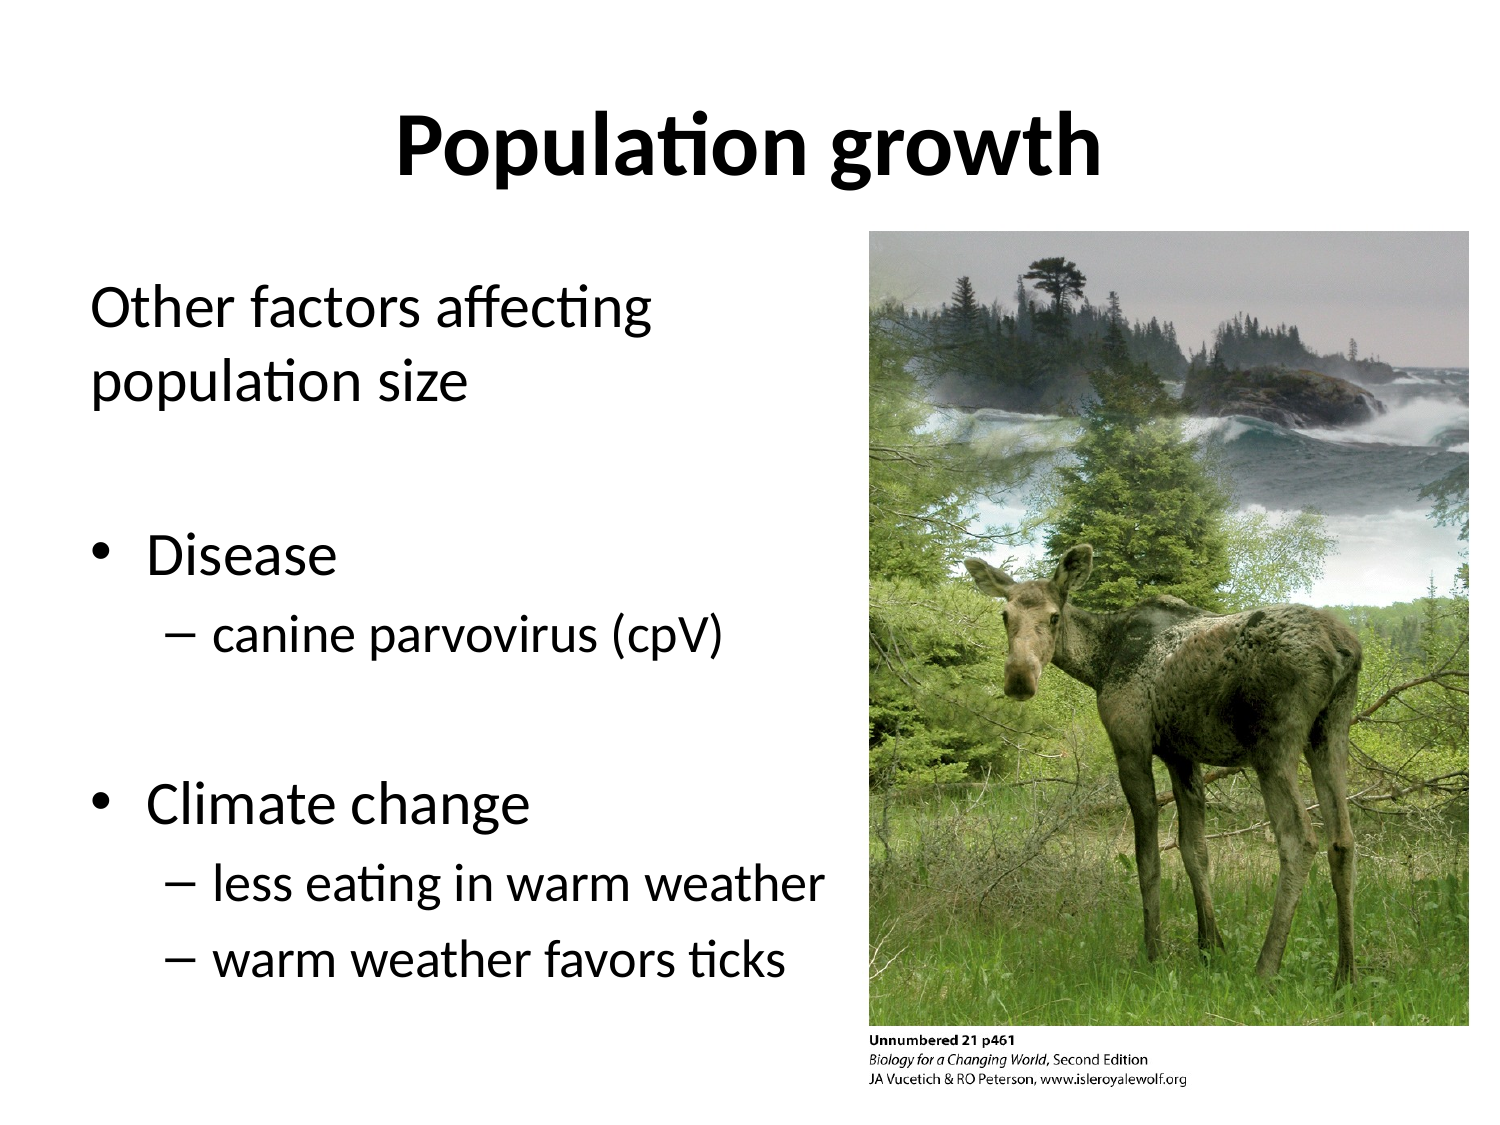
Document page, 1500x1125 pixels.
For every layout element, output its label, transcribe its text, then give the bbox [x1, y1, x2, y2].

title Population growth [75, 45, 1425, 233]
text_box [499, 862, 800, 923]
list Other factors affecting population size Disease canine parvovirus (cpV) Climate change less eating in warm weather warm weather favors ticks [75, 257, 850, 1063]
picture [862, 224, 1476, 1091]
